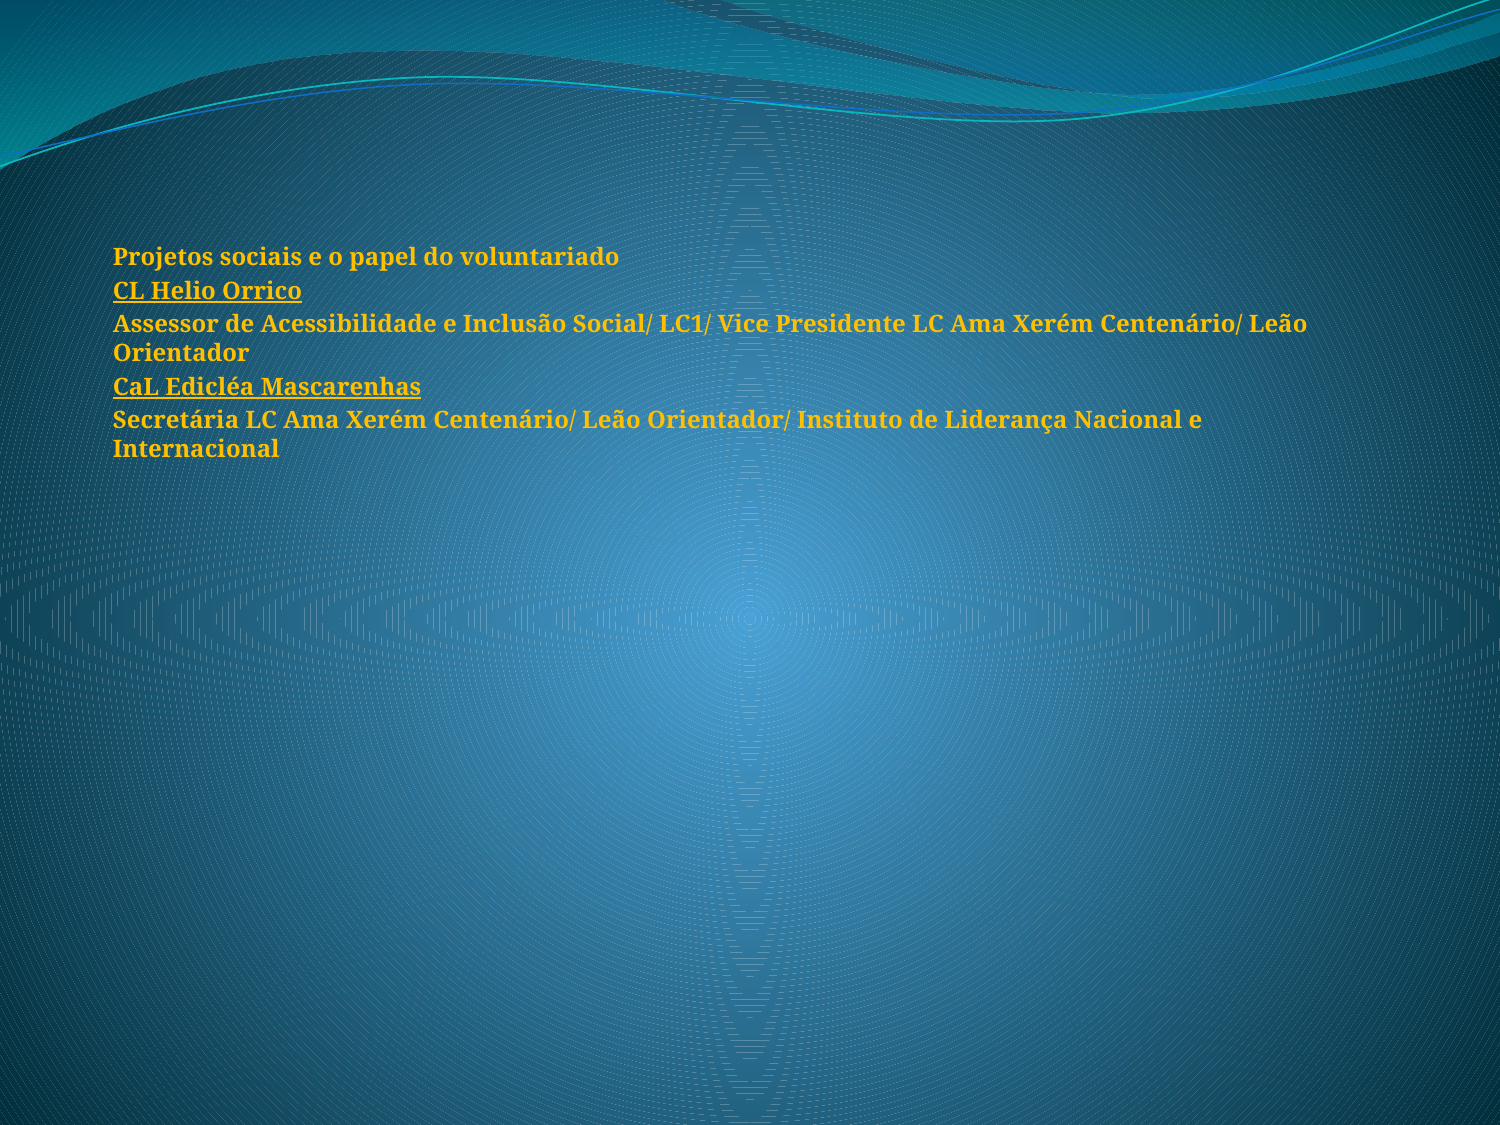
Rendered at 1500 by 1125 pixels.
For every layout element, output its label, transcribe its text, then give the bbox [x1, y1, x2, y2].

list Projetos sociais e o papel do voluntariado CL Helio Orrico Assessor de Acessibilidade e Inclusão Social/ LC1/ Vice Presidente LC Ama Xerém Centenário/ Leão Orientador CaL Edicléa Mascarenhas Secretária LC Ama Xerém Centenário/ Leão Orientador/ Instituto de Liderança Nacional e Internacional [105, 234, 1381, 483]
